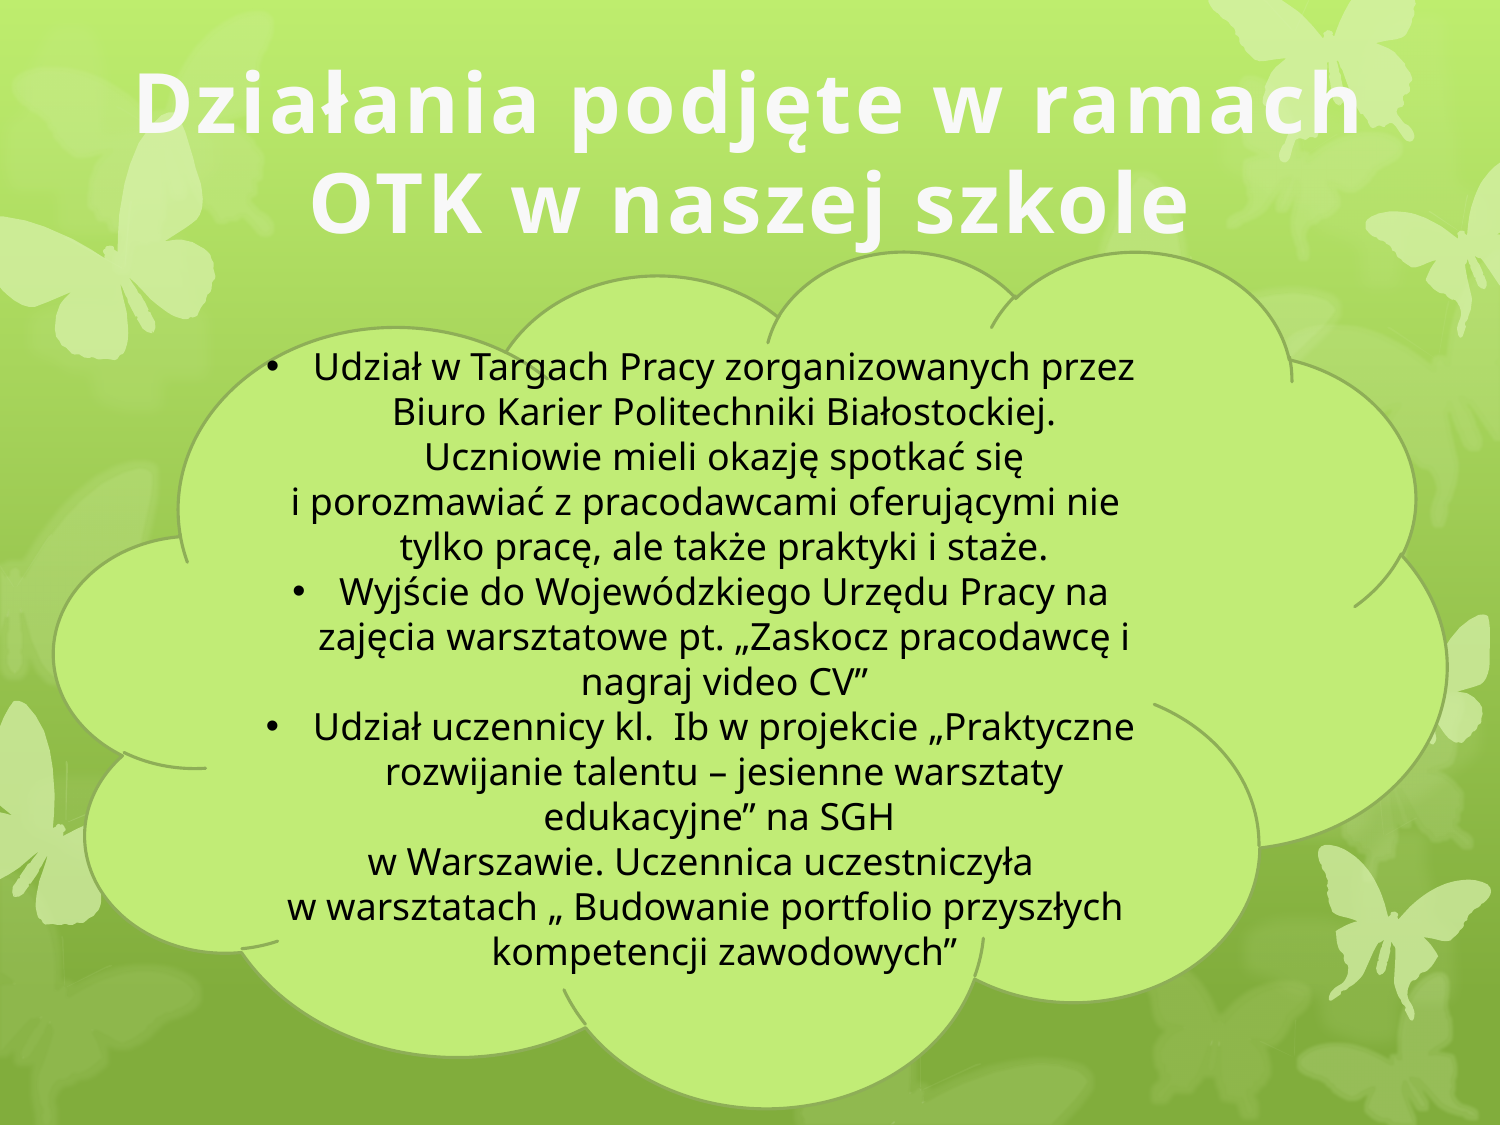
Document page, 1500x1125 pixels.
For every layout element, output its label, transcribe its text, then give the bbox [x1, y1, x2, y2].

text_box Działania podjęte w ramach OTK w naszej szkole [17, 42, 1483, 258]
text_box Udział w Targach Pracy zorganizowanych przez Biuro Karier Politechniki Białostockiej. Uczniowie mieli okazję spotkać się i porozmawiać z pracodawcami oferującymi nie tylko pracę, ale także praktyki i staże. Wyjście do Wojewódzkiego Urzędu Pracy na zajęcia warsztatowe pt. „Zaskocz pracodawcę i nagraj video CV” Udział uczennicy kl. Ib w projekcie „Praktyczne rozwijanie talentu – jesienne warsztaty edukacyjne” na SGH w Warszawie. Uczennica uczestniczyła w warsztatach „ Budowanie portfolio przyszłych kompetencji zawodowych” [51, 250, 1449, 1111]
